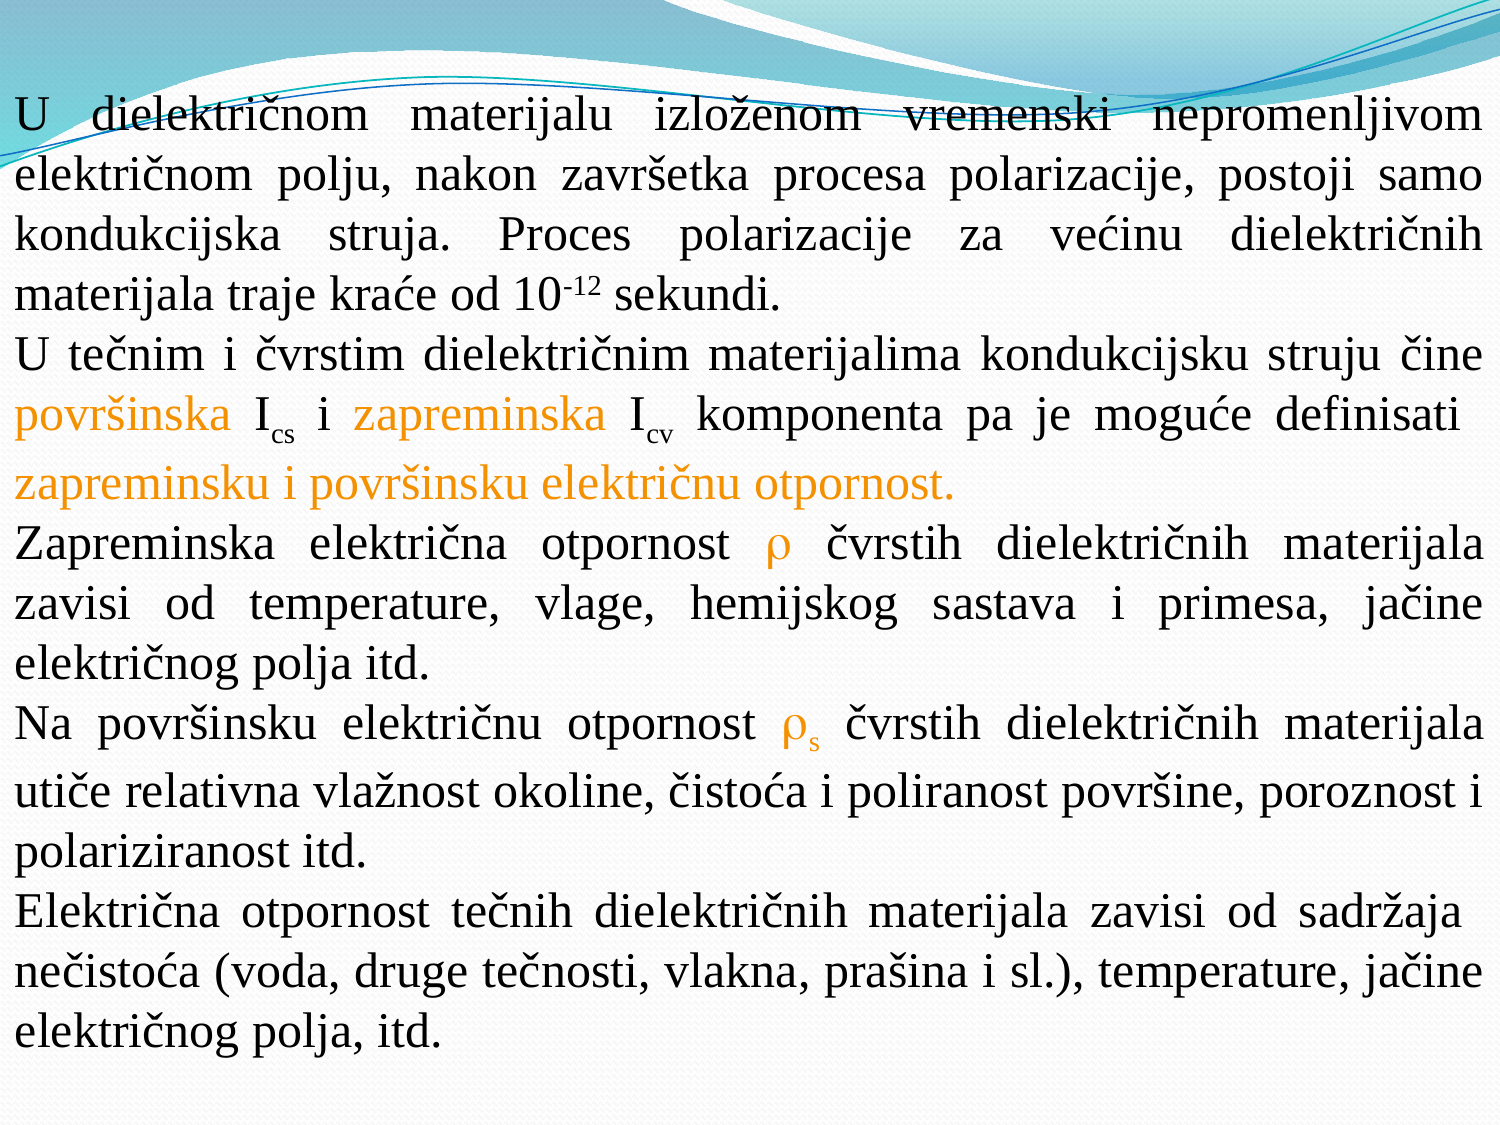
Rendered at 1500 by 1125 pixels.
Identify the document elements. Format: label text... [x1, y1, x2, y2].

text_box U dielektričnom materijalu izloženom vremenski nepromenljivom električnom polju, nakon završetka procesa polarizacije, postoji samo kondukcijska struja. Proces polarizacije za većinu dielektričnih materijala traje kraće od 10-12 sekundi. U tečnim i čvrstim dielektričnim materijalima kondukcijsku struju čine površinska Ics i zapreminska Icv komponenta pa je moguće definisati zapreminsku i površinsku električnu otpornost. Zapreminska električna otpornost  čvrstih dielektričnih materijala zavisi od temperature, vlage, hemijskog sastava i primesa, jačine električnog polja itd. Na površinsku električnu otpornost s čvrstih dielektričnih materijala utiče relativna vlažnost okoline, čistoća i poliranost površine, poroznost i polariziranost itd. Električna otpornost tečnih dielektričnih materijala zavisi od sadržaja nečistoća (voda, druge tečnosti, vlakna, prašina i sl.), temperature, jačine električnog polja, itd. [0, 73, 1500, 1065]
